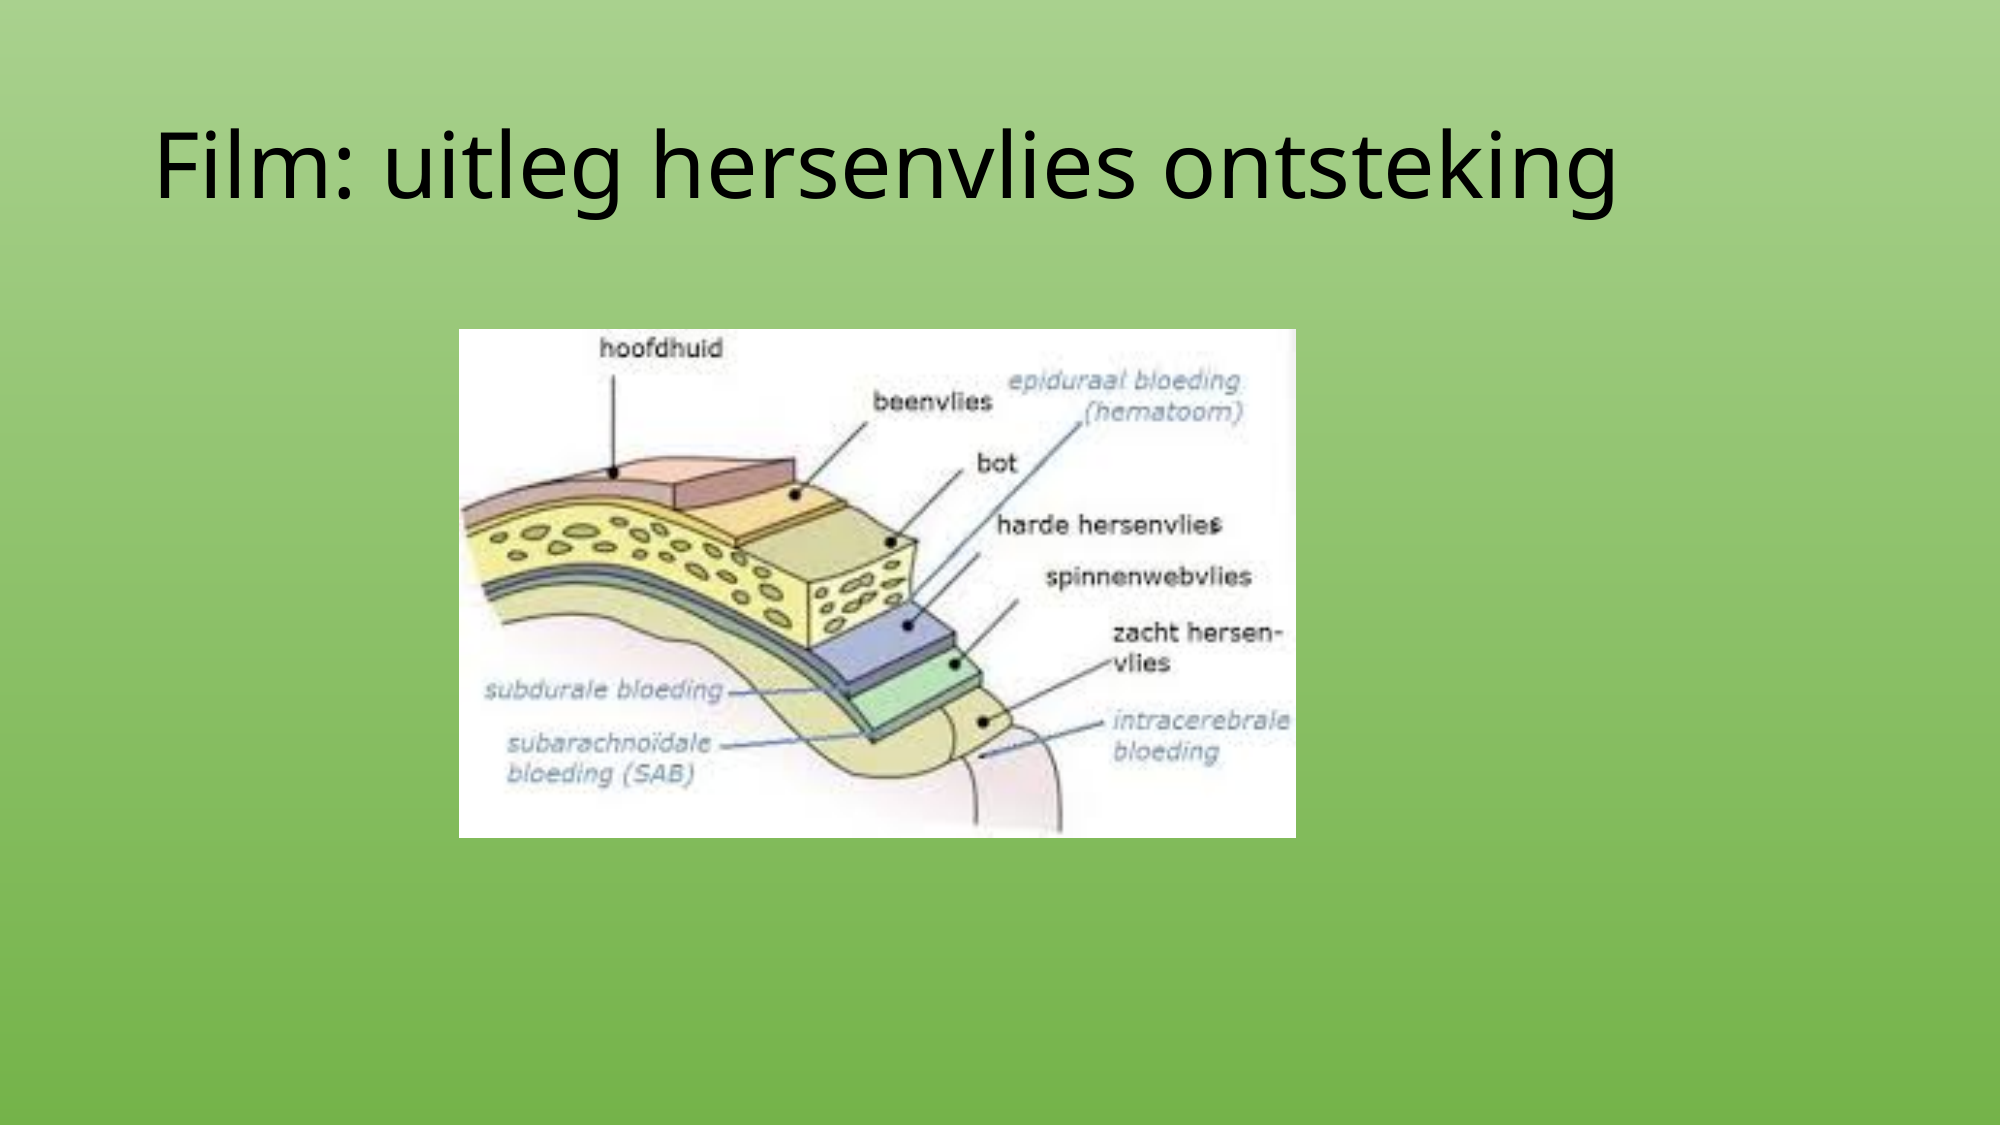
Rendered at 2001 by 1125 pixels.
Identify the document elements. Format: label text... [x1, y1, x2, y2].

title Film: uitleg hersenvlies ontsteking [137, 59, 1863, 278]
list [459, 329, 1296, 838]
